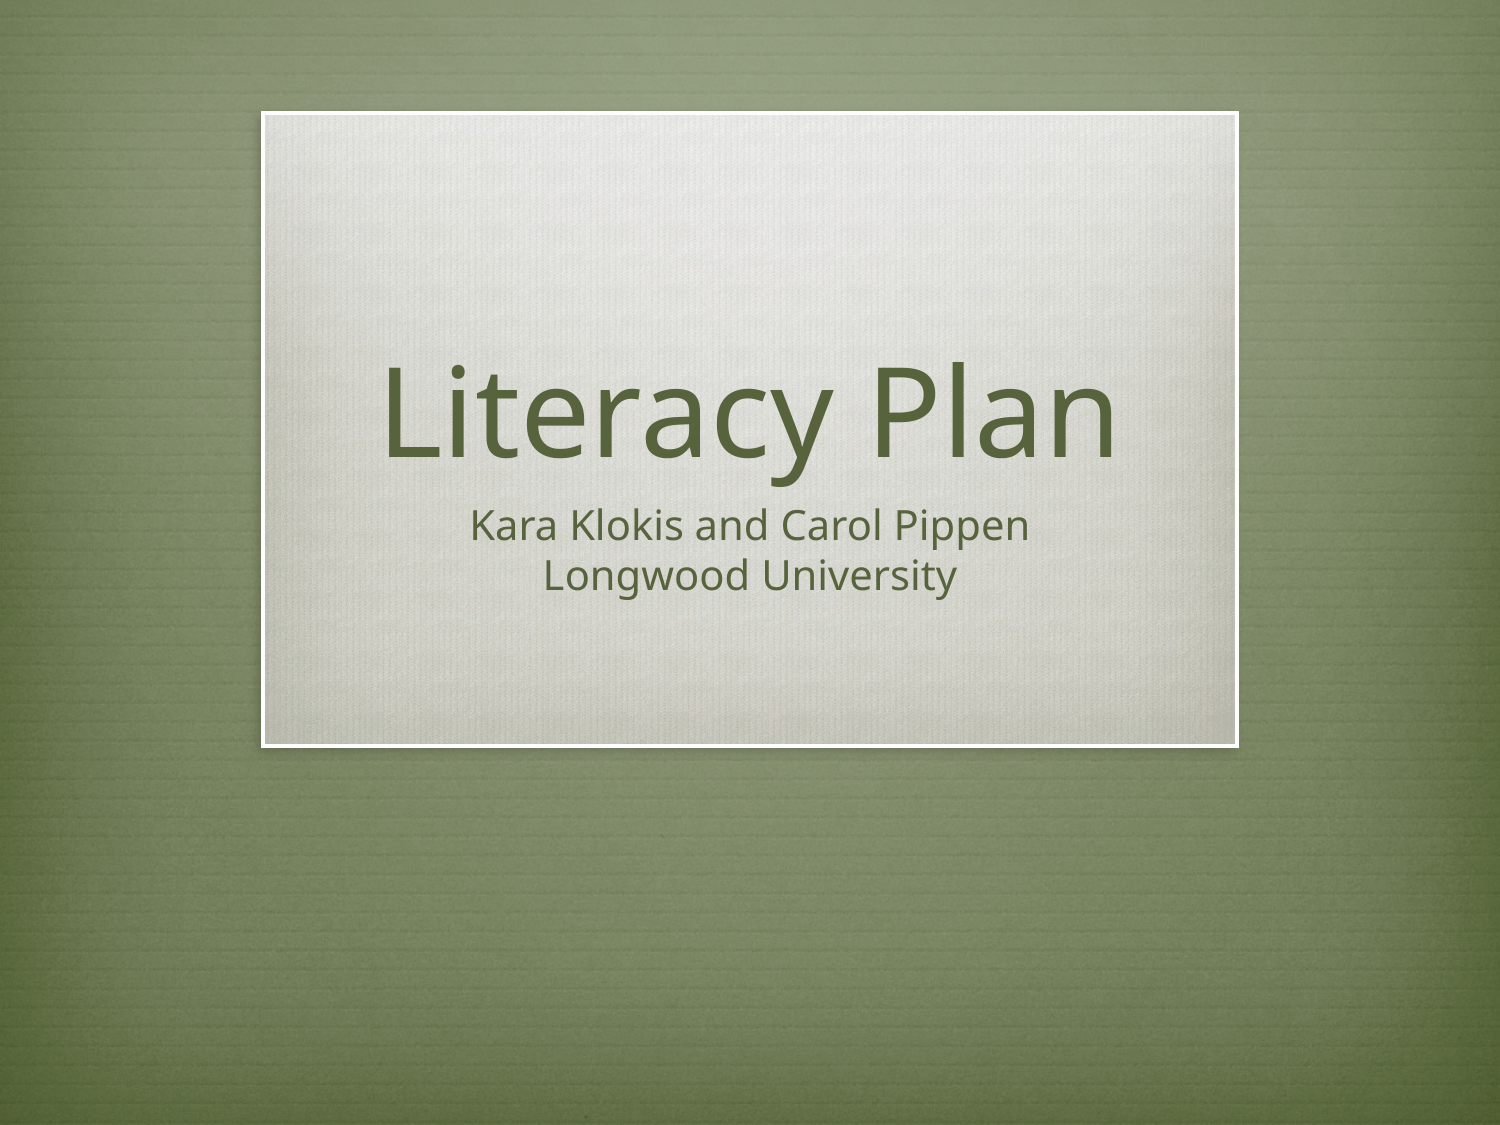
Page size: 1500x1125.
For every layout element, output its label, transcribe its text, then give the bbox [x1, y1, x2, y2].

subtitle Kara Klokis and Carol Pippen Longwood University [280, 491, 1220, 657]
picture [265, 115, 1235, 744]
title Literacy Plan [280, 187, 1220, 491]
